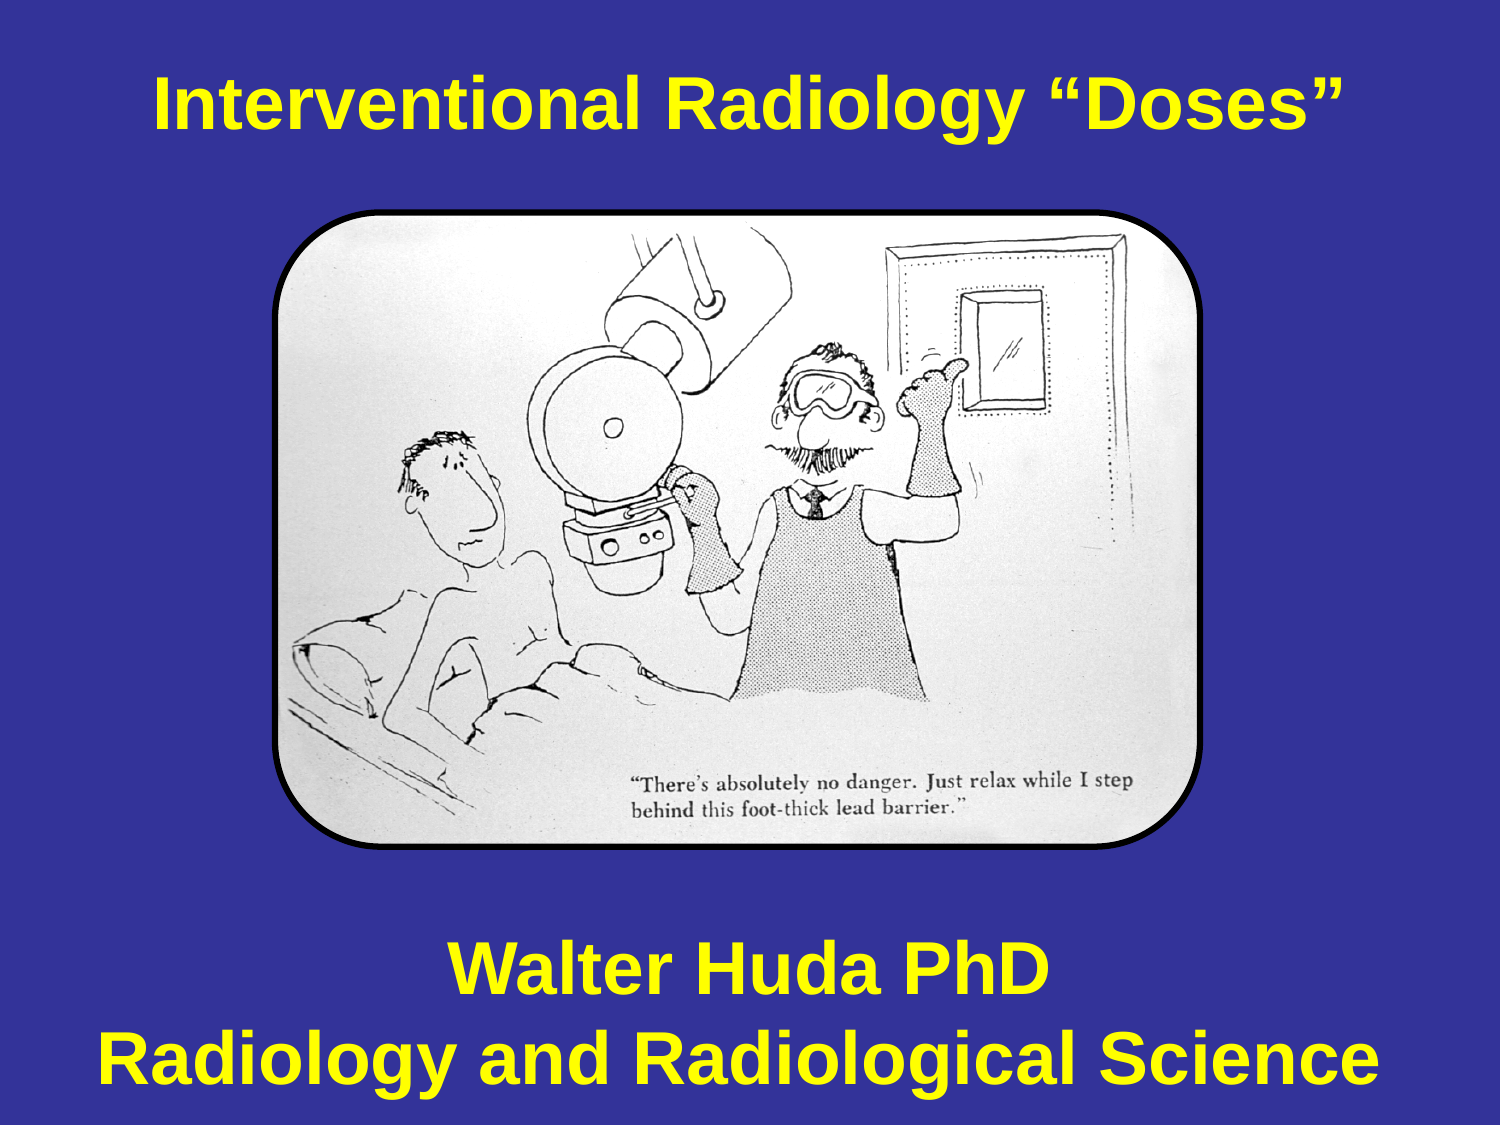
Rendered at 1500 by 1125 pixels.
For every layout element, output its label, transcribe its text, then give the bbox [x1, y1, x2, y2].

title Interventional Radiology “Doses” [0, 0, 1500, 201]
picture [274, 212, 1201, 847]
text_box Walter Huda PhD Radiology and Radiological Science [0, 912, 1500, 1108]
